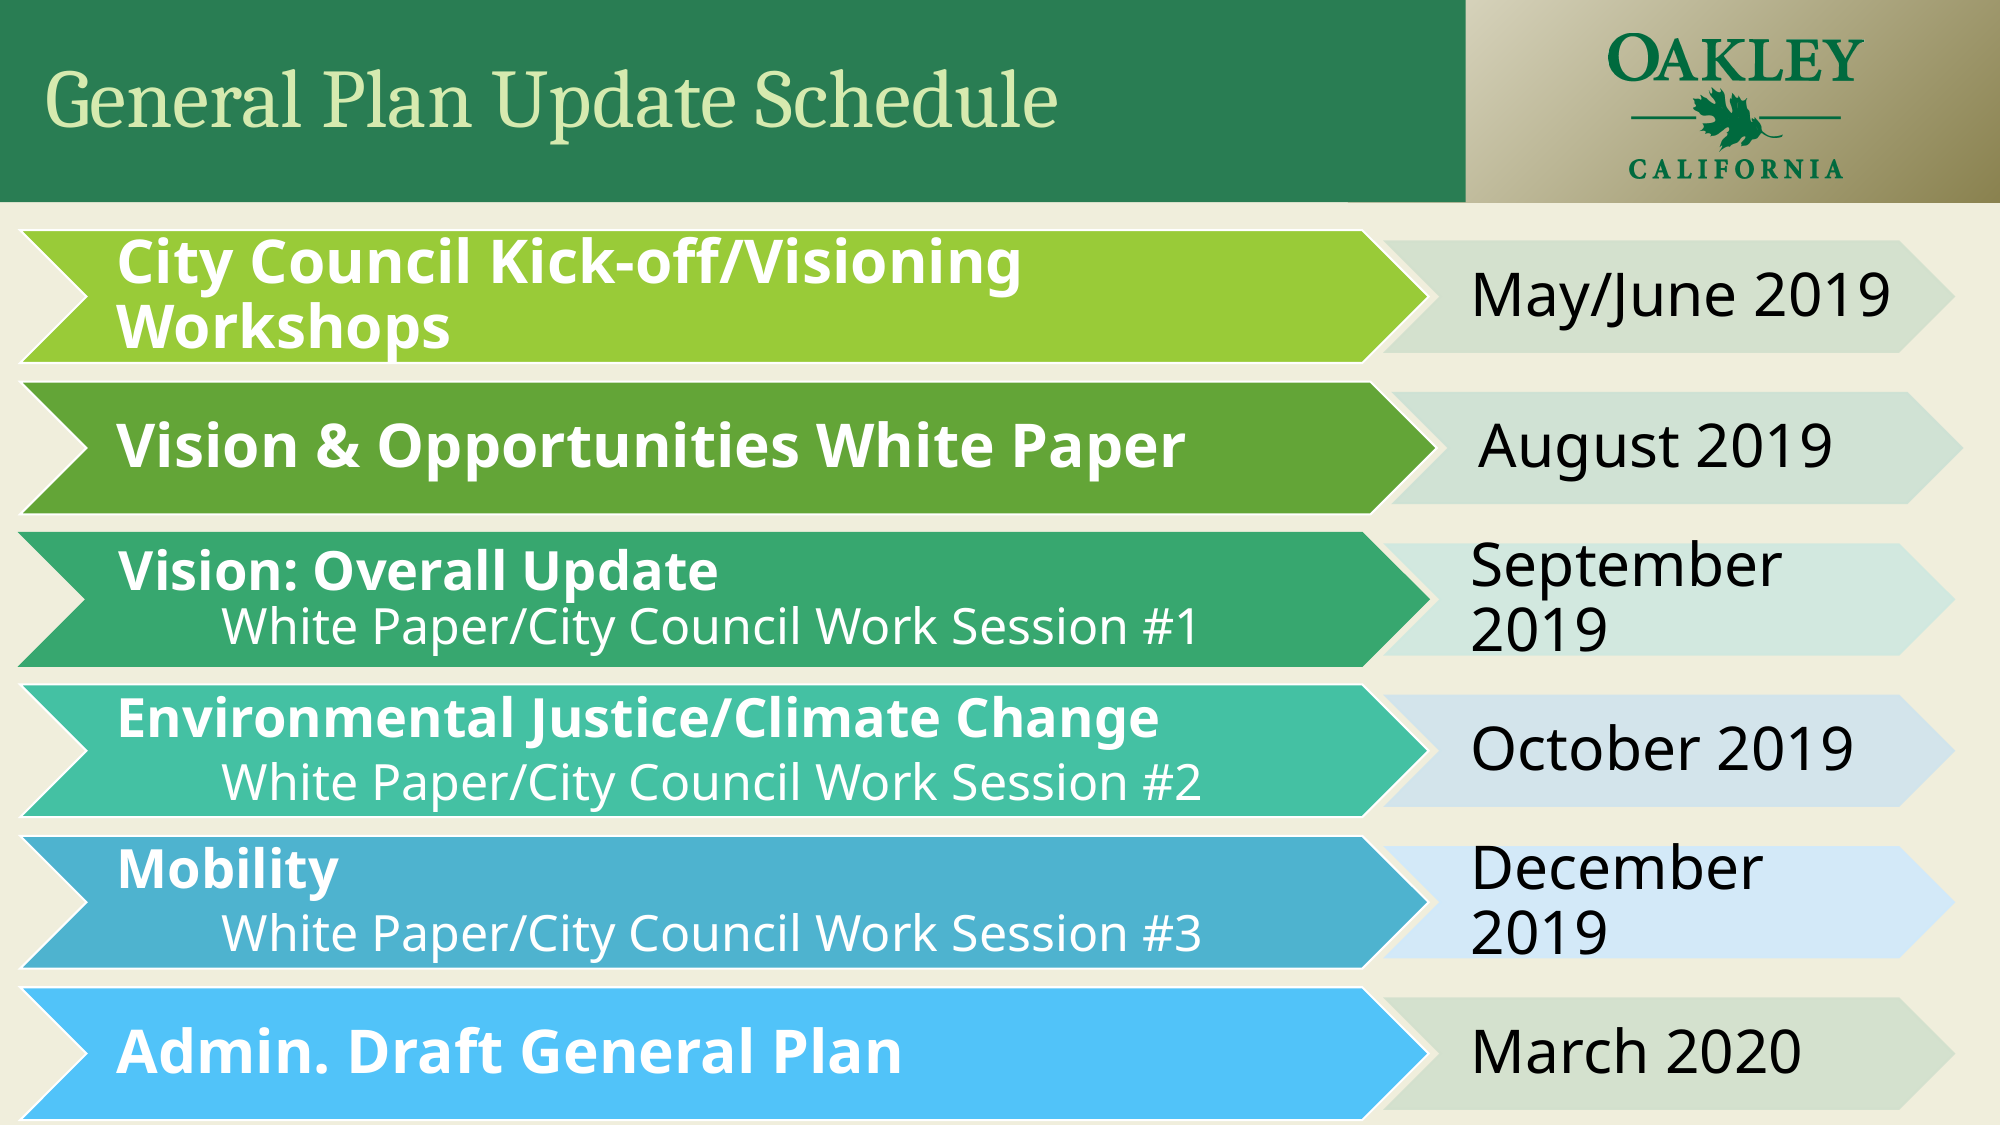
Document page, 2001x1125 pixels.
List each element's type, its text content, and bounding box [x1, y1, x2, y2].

title General Plan Update Schedule [0, 0, 1466, 203]
picture [1592, 22, 1874, 202]
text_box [19, 225, 1963, 1125]
